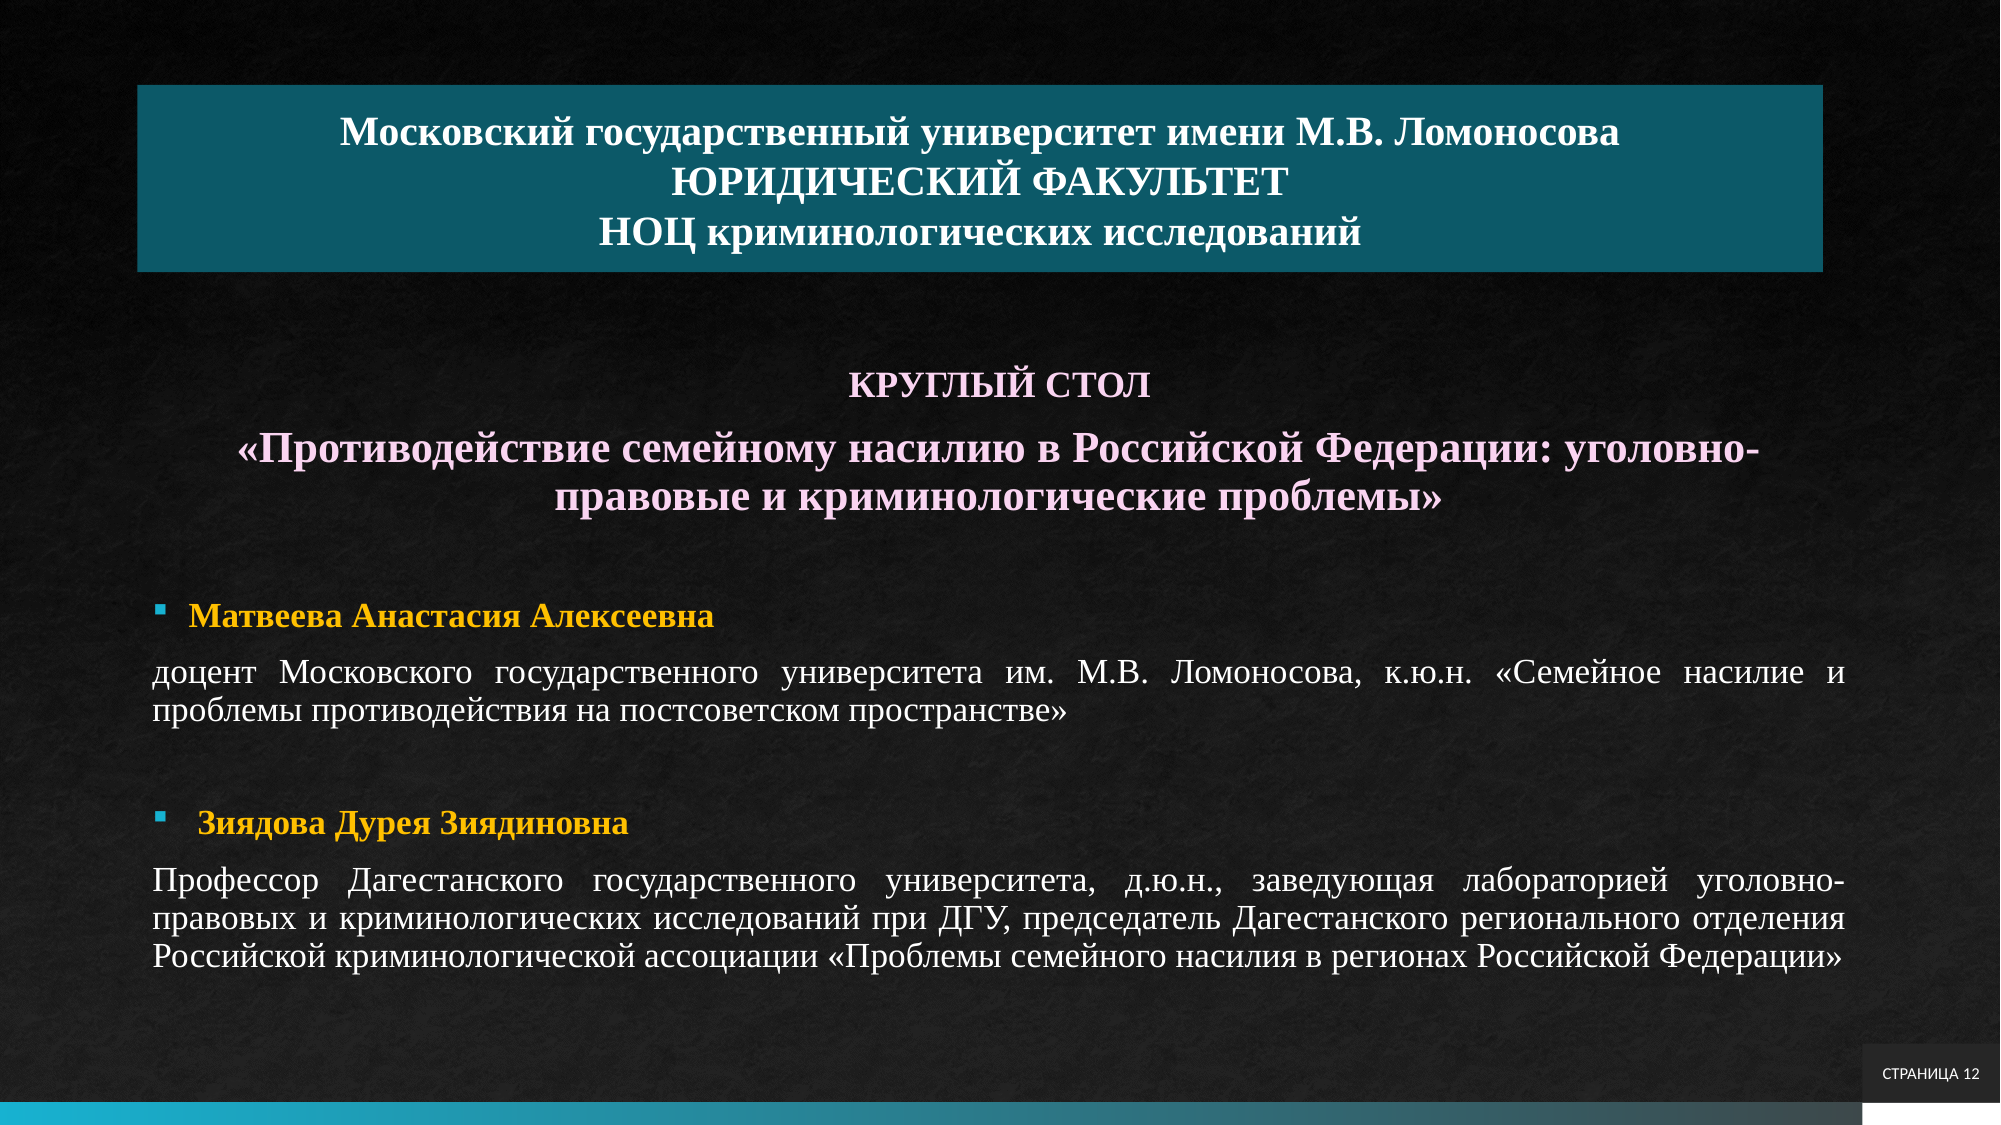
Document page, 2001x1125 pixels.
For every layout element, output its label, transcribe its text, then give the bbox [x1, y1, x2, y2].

title Московский государственный университет имени М.В. Ломоносова ЮРИДИЧЕСКИЙ ФАКУЛЬТЕТ НОЦ криминологических исследований [137, 84, 1823, 273]
slide_number СТРАНИЦА 12 [1862, 1043, 2000, 1103]
list КРУГЛЫЙ СТОЛ «Противодействие семейному насилию в Российской Федерации: уголовно-правовые и криминологические проблемы» Матвеева Анастасия Алексеевна доцент Московского государственного университета им. М.В. Ломоносова, к.ю.н. «Семейное насилие и проблемы противодействия на постсоветском пространстве» Зиядова Дурея Зиядиновна Профессор Дагестанского государственного университета, д.ю.н., заведующая лабораторией уголовно-правовых и криминологических исследований при ДГУ, председатель Дагестанского регионального отделения Российской криминологической ассоциации «Проблемы семейного насилия в регионах Российской Федерации» [137, 299, 1863, 1014]
picture [0, 0, 2000, 1103]
